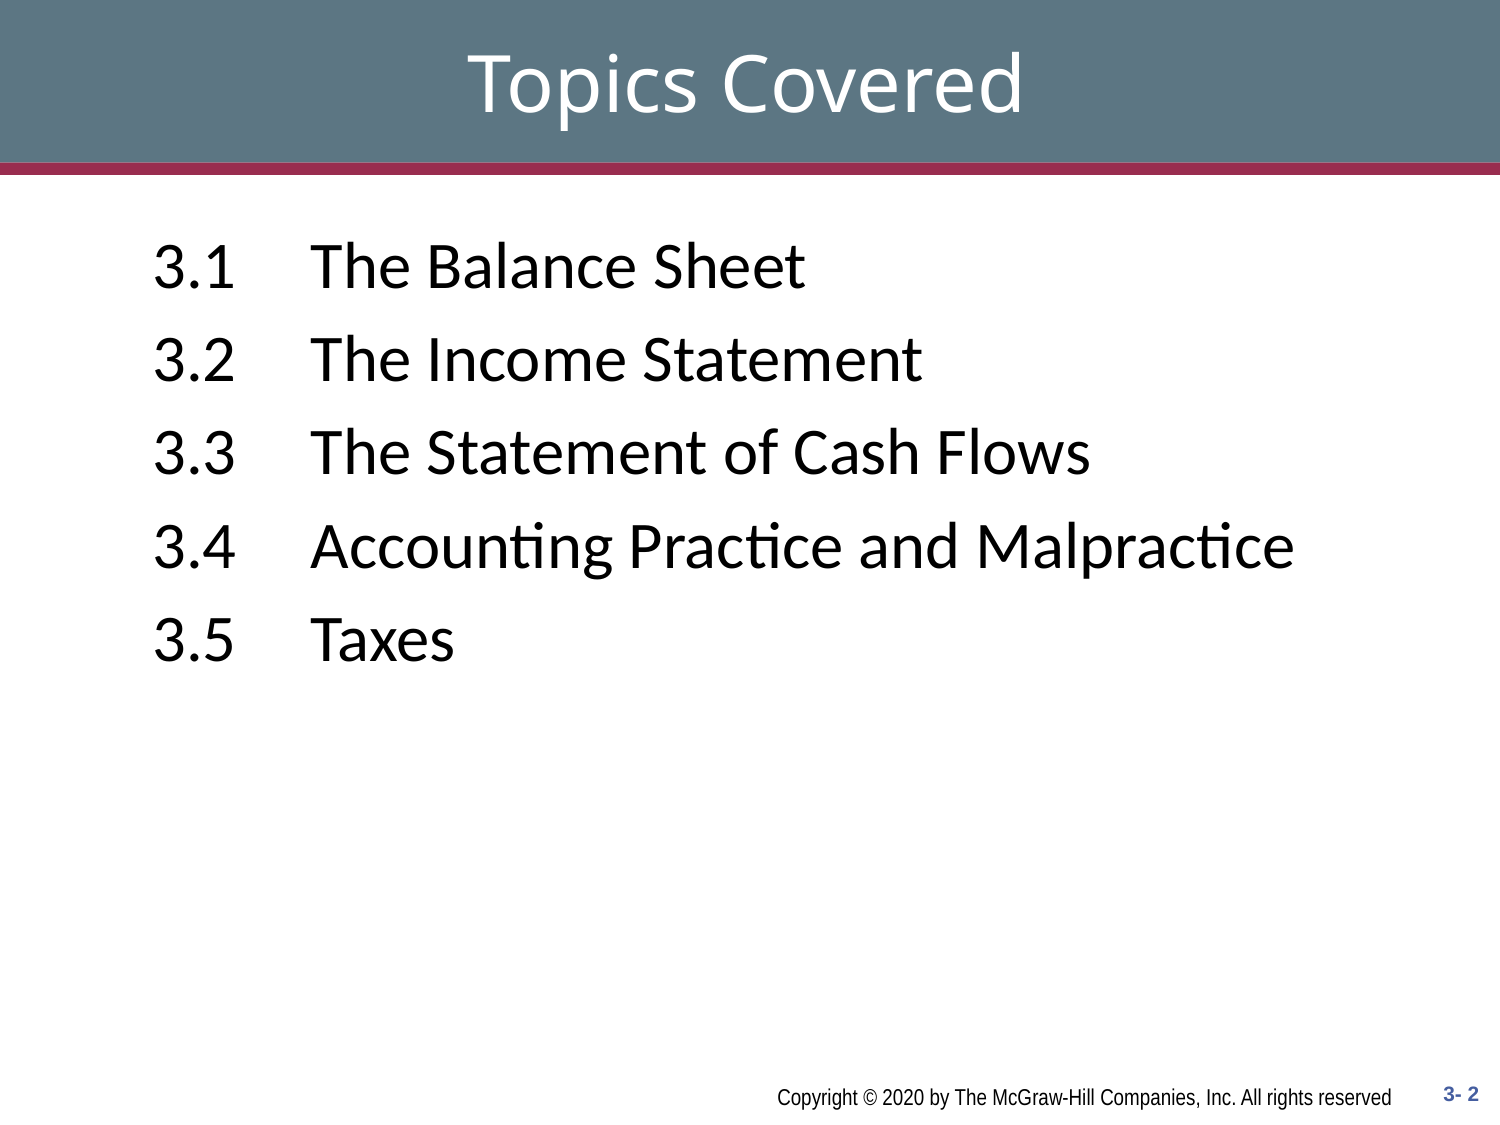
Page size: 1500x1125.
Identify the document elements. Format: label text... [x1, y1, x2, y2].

title Topics Covered [37, 12, 1457, 150]
list 3.1 The Balance Sheet 3.2 The Income Statement 3.3 The Statement of Cash Flows 3.4 Accounting Practice and Malpractice 3.5 Taxes [137, 214, 1413, 965]
